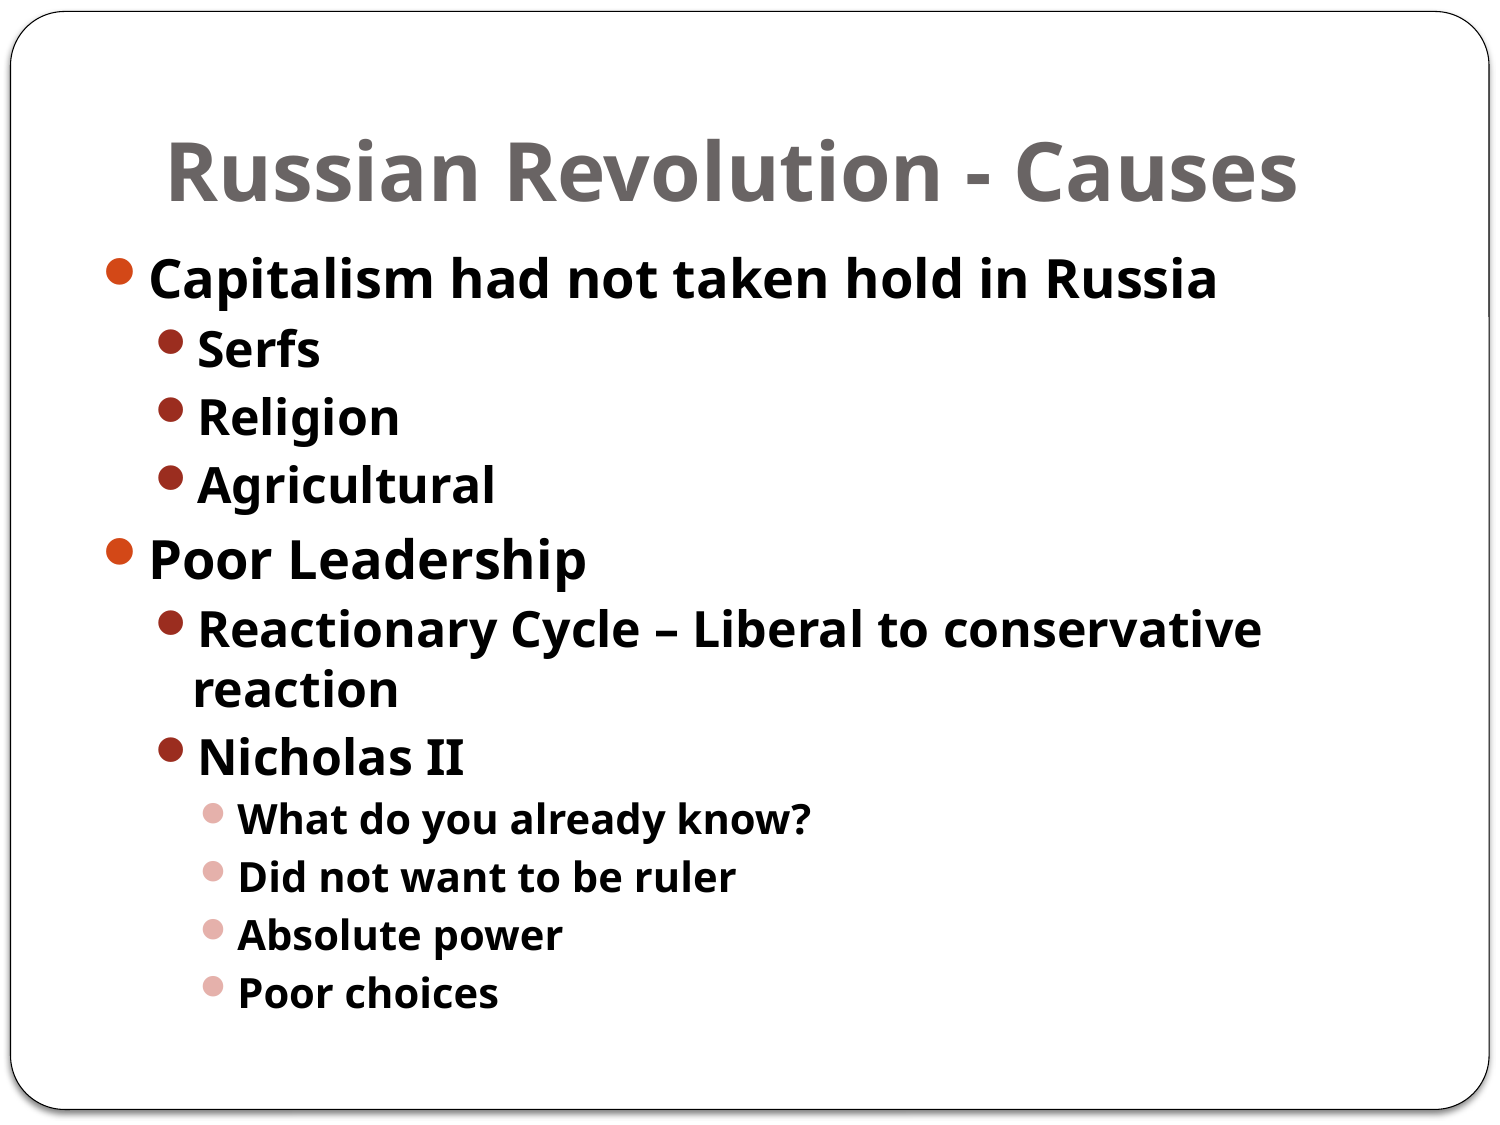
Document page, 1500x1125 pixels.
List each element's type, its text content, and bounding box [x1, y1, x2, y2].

list Capitalism had not taken hold in Russia Serfs Religion Agricultural Poor Leadership Reactionary Cycle – Liberal to conservative reaction Nicholas II What do you already know? Did not want to be ruler Absolute power Poor choices [87, 237, 1438, 1013]
title Russian Revolution - Causes [150, 45, 1425, 233]
